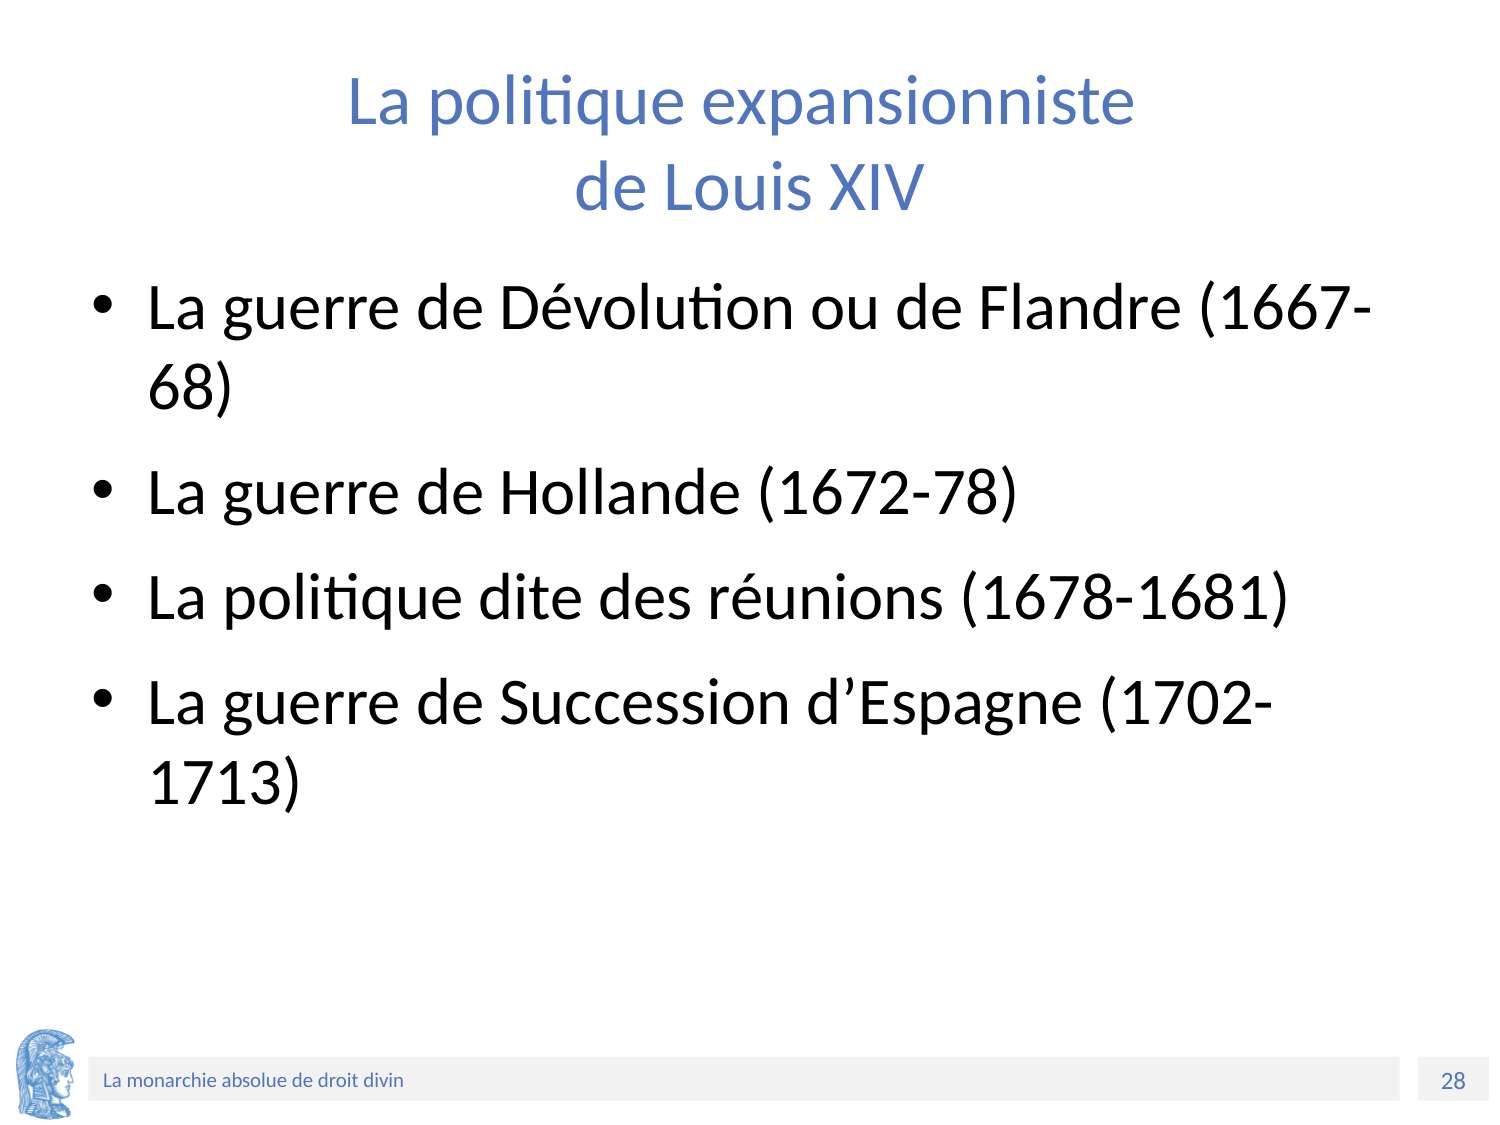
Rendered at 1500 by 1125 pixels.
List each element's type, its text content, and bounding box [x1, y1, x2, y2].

picture [9, 1026, 81, 1120]
list La guerre de Dévolution ou de Flandre (1667-68) La guerre de Hollande (1672-78) La politique dite des réunions (1678-1681) La guerre de Succession d’Espagne (1702-1713) [76, 255, 1427, 998]
title La politique expansionniste de Louis XIV [75, 45, 1425, 233]
